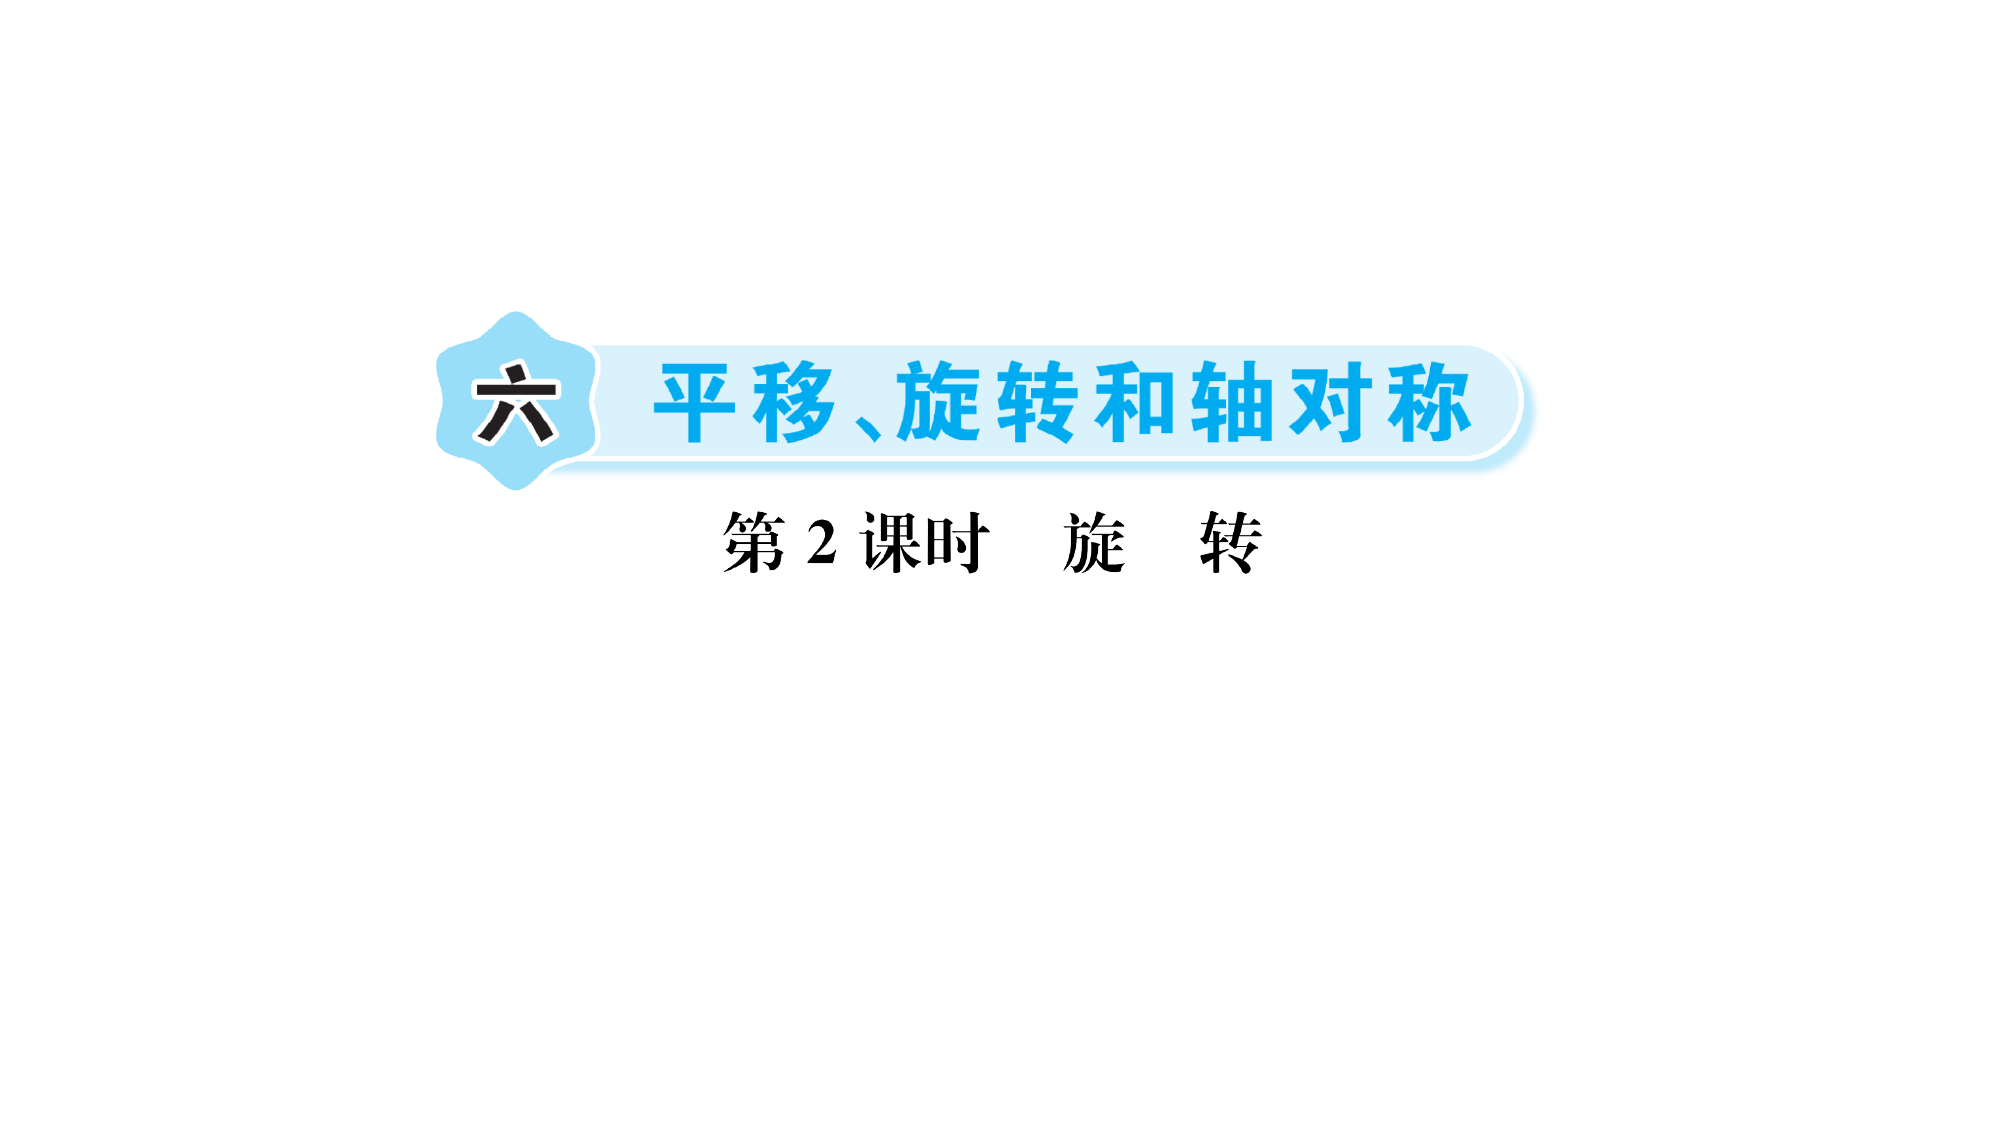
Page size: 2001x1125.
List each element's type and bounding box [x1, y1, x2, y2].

picture [432, 281, 1548, 635]
